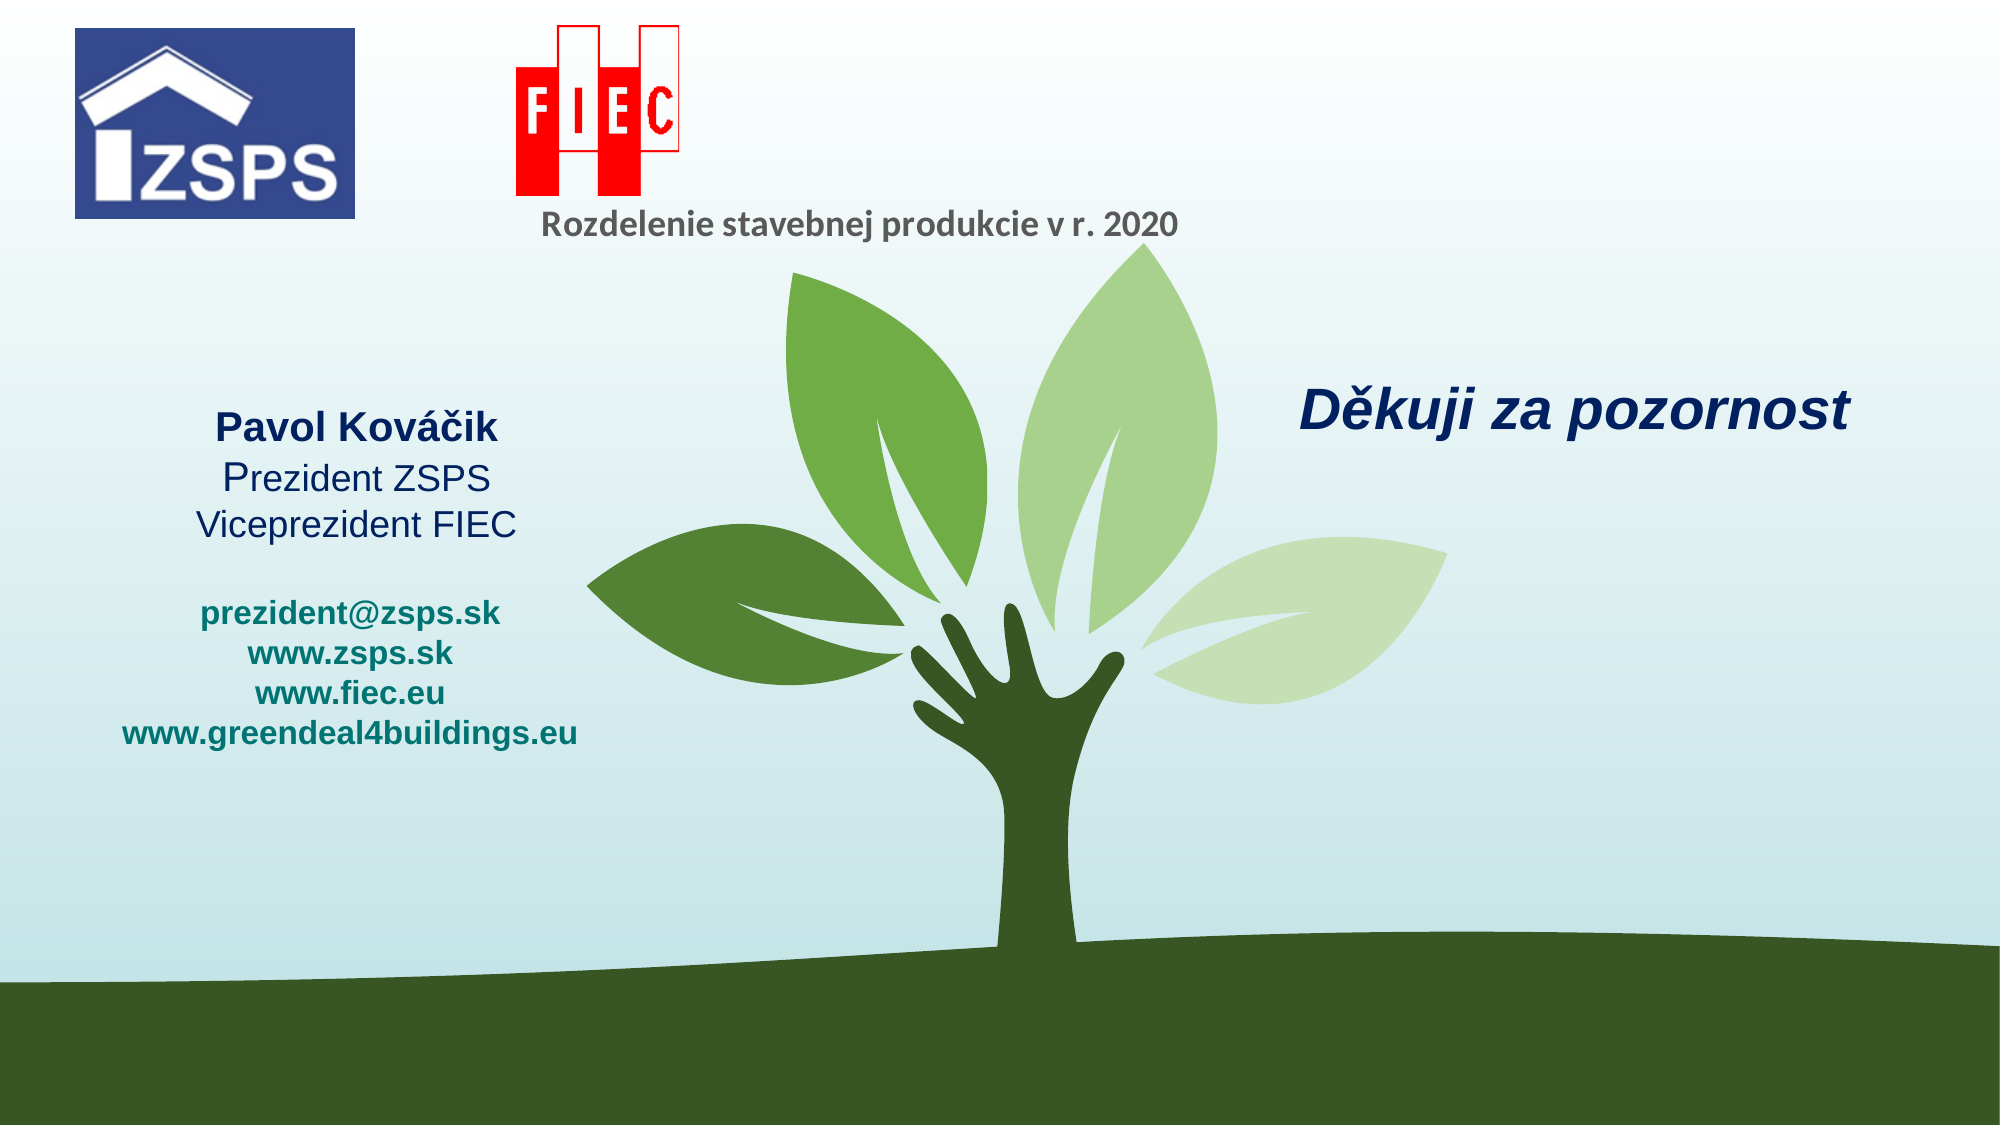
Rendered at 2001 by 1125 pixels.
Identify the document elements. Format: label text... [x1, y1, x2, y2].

text_box Děkuji za pozornost [1675, 363, 1866, 449]
text_box Pavol Kováčik Prezident ZSPS Viceprezident FIEC [0, 392, 299, 553]
picture [75, 28, 355, 219]
text_box [1675, 934, 2000, 1125]
picture [515, 25, 682, 197]
chart [304, 184, 1670, 1125]
text_box prezident@zsps.sk www.zsps.sk www.fiec.eu www.greendeal4buildings.eu [0, 583, 299, 878]
text_box [0, 979, 299, 1125]
